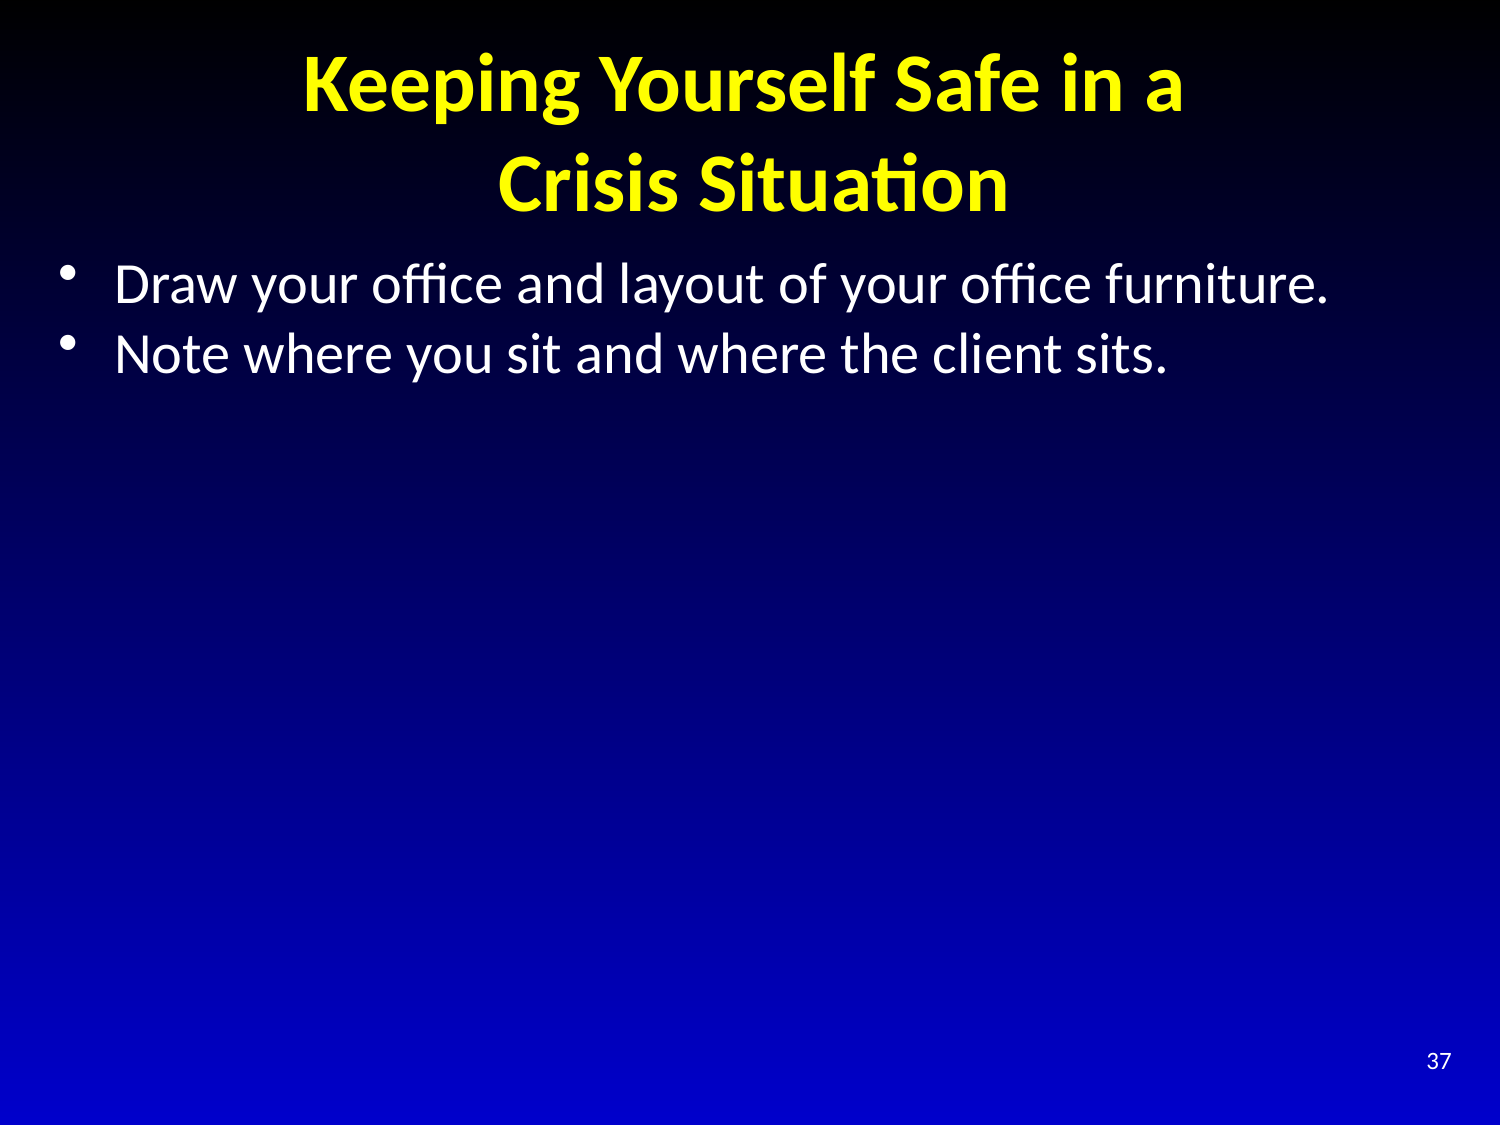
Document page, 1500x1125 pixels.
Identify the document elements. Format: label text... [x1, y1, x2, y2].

list Draw your office and layout of your office furniture. Note where you sit and where the client sits. [43, 237, 1469, 738]
title Keeping Yourself Safe in a Crisis Situation [41, 65, 1467, 191]
slide_number 37 [1337, 1030, 1467, 1088]
